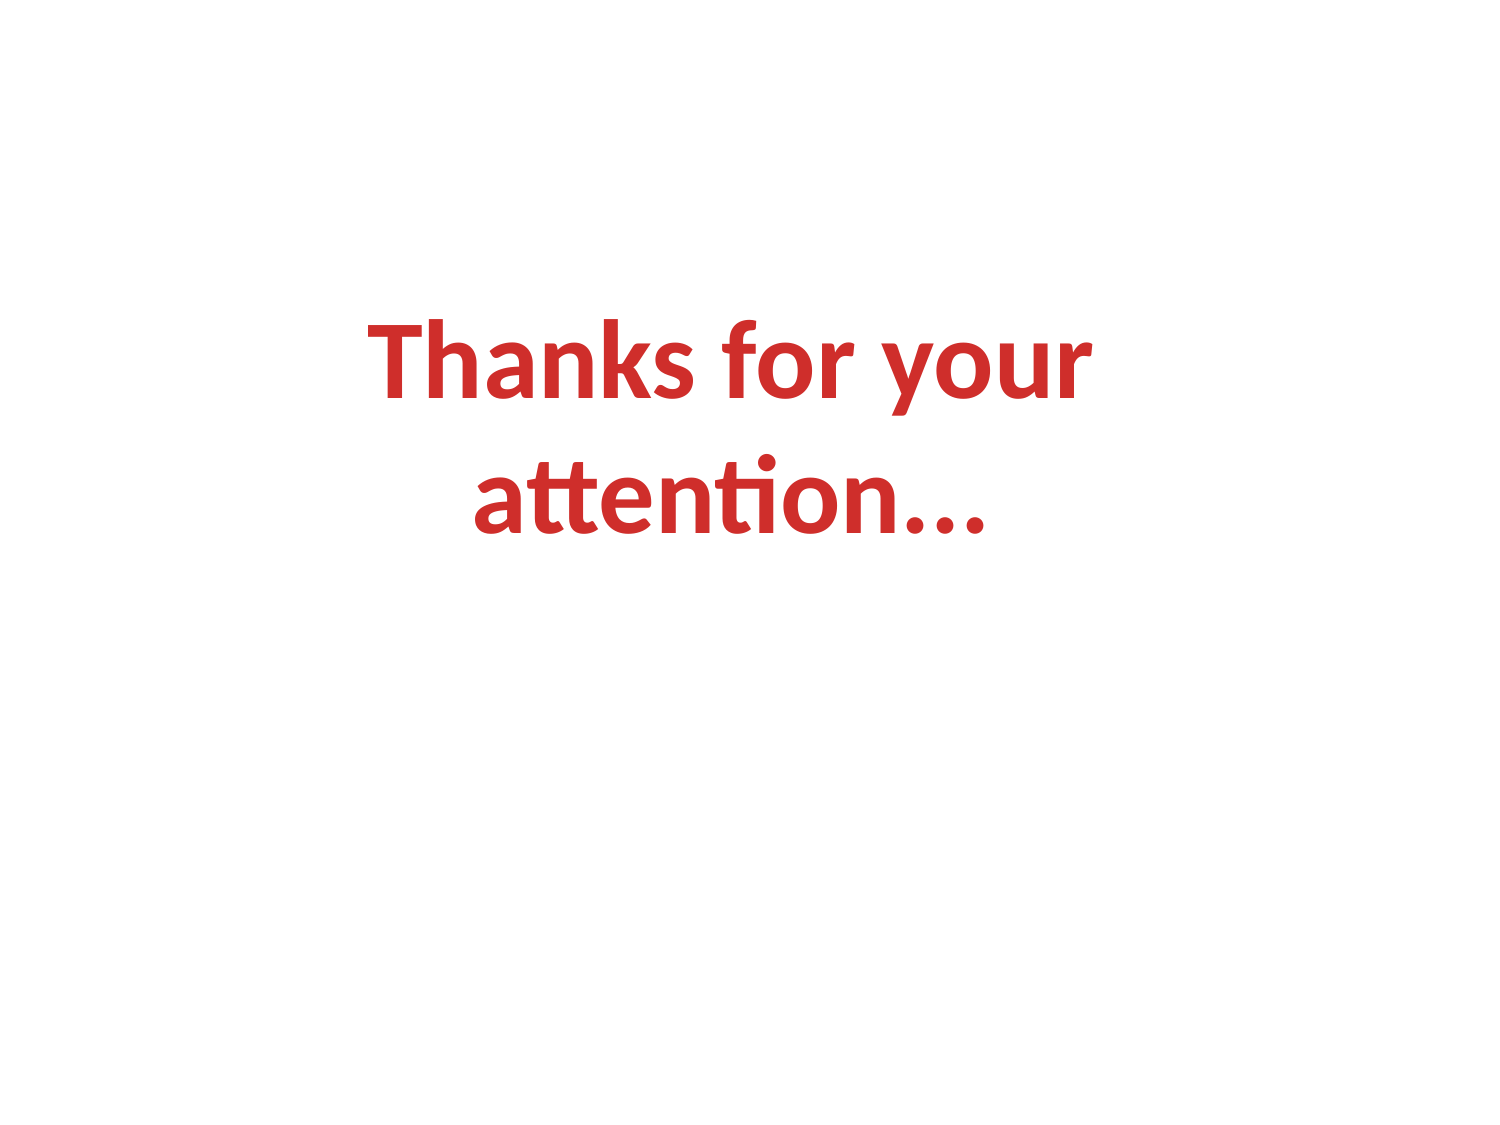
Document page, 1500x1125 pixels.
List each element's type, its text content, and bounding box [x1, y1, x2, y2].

text_box Thanks for your attention... [352, 278, 1111, 564]
